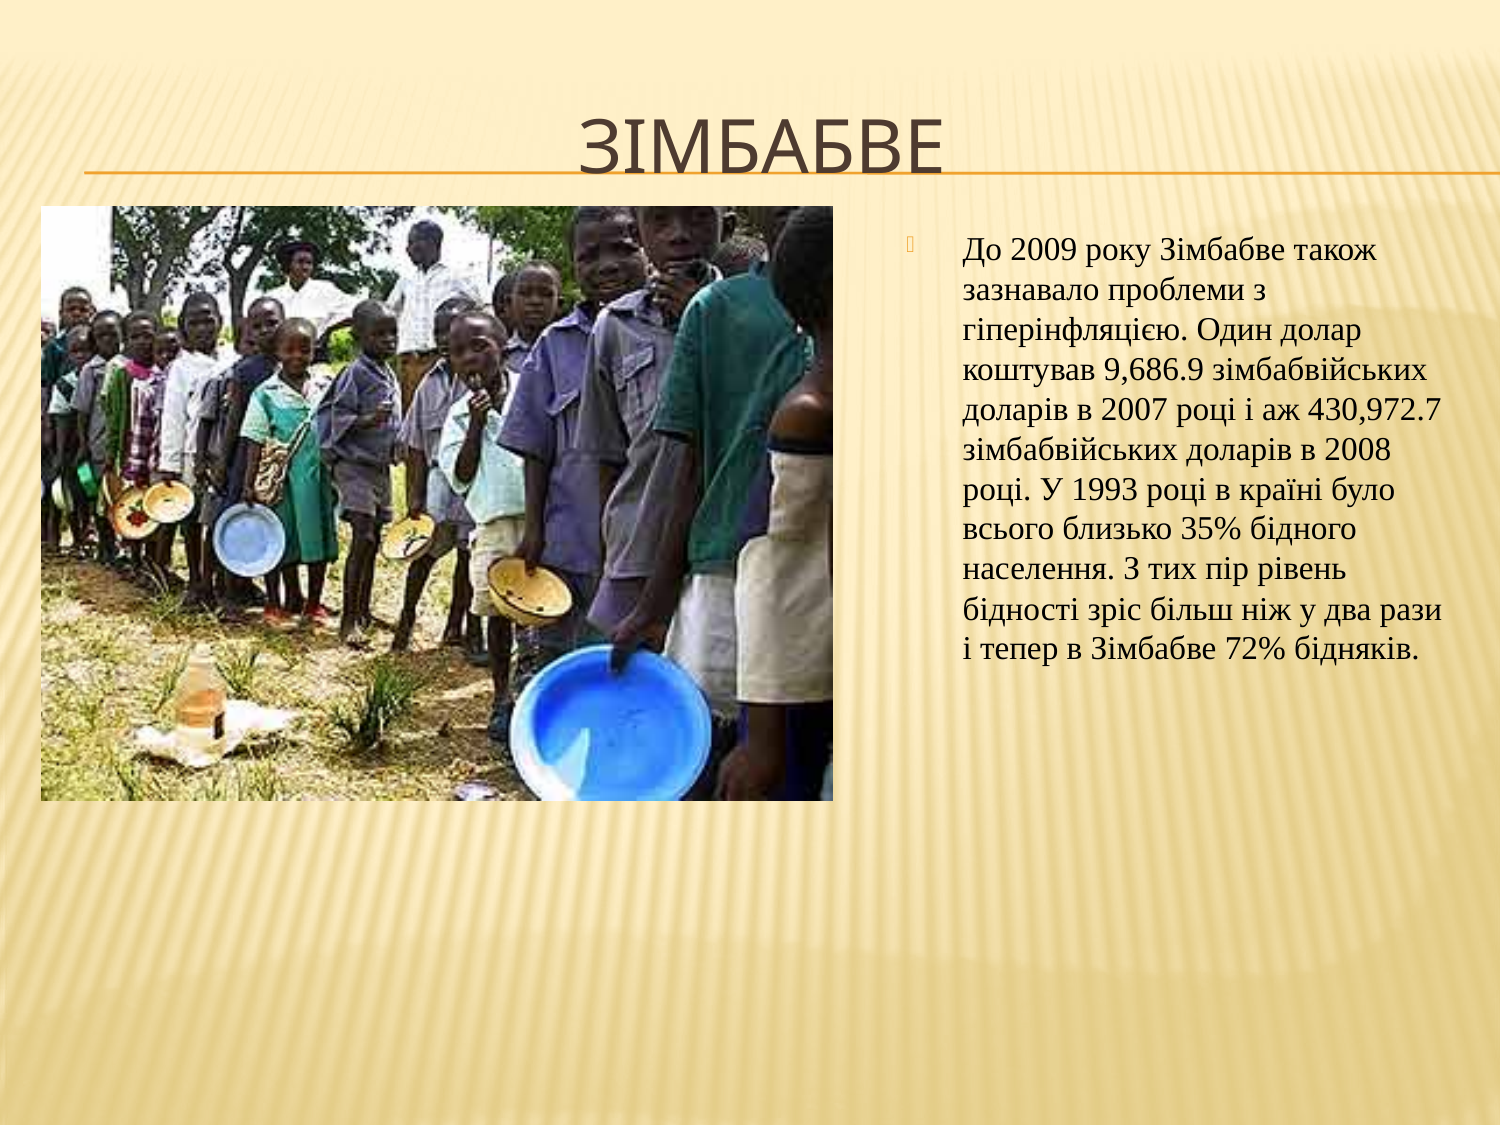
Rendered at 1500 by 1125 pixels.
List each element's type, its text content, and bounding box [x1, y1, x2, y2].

list До 2009 року Зімбабве також зазнавало проблеми з гіперінфляцією. Один долар коштував 9,686.9 зімбабвійських доларів в 2007 році і аж 430,972.7 зімбабвійських доларів в 2008 році. У 1993 році в країні було всього близько 35% бідного населення. З тих пір рівень бідності зріс більш ніж у два рази і тепер в Зімбабве 72% бідняків. [891, 219, 1475, 998]
title Зімбабве [50, 75, 1475, 213]
picture [40, 206, 833, 801]
